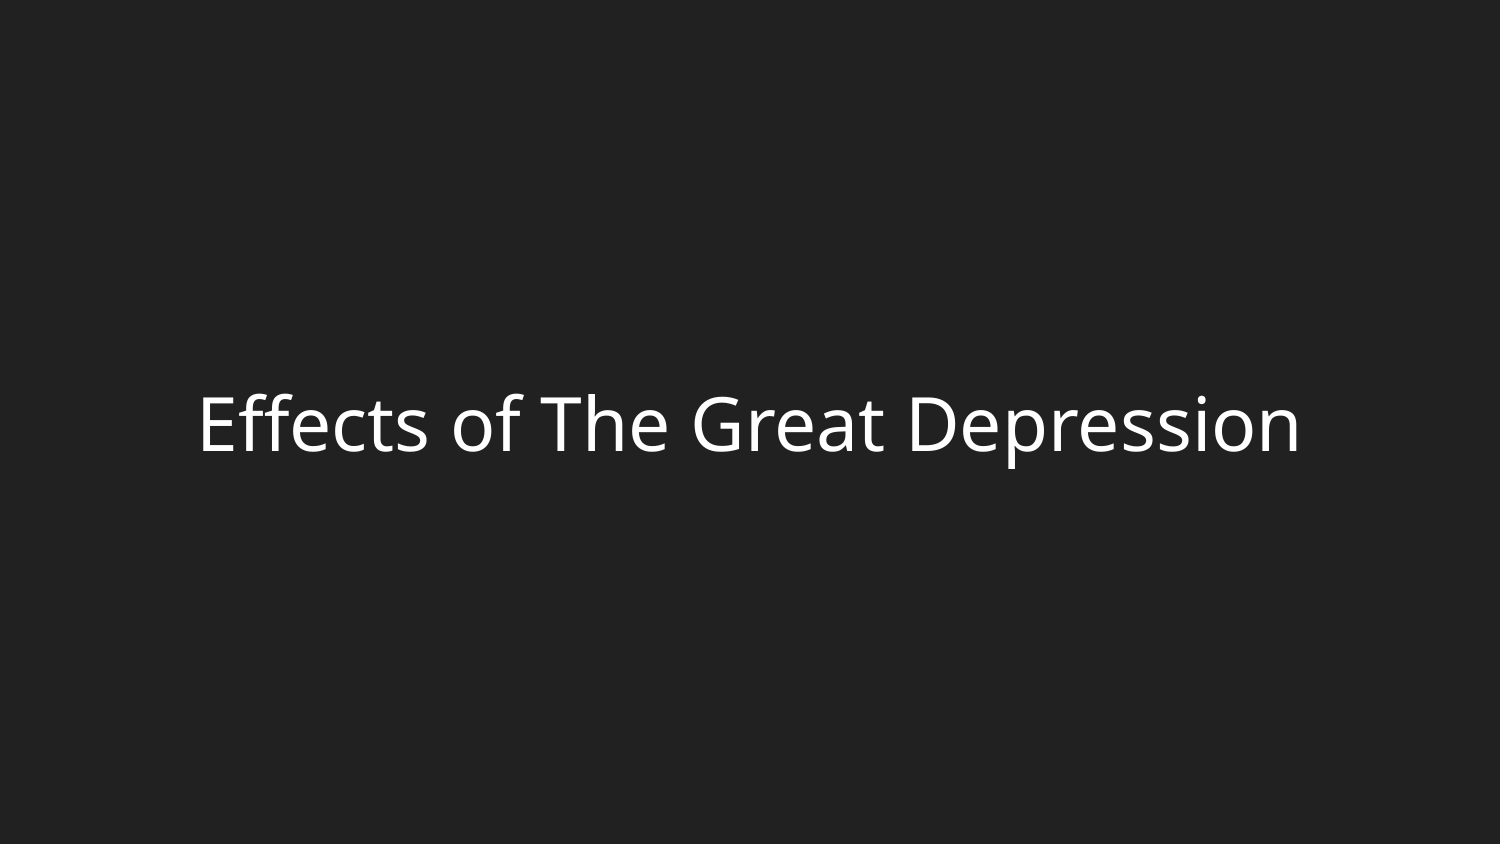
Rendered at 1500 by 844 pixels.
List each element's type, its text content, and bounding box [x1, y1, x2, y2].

title Effects of The Great Depression [51, 352, 1449, 491]
